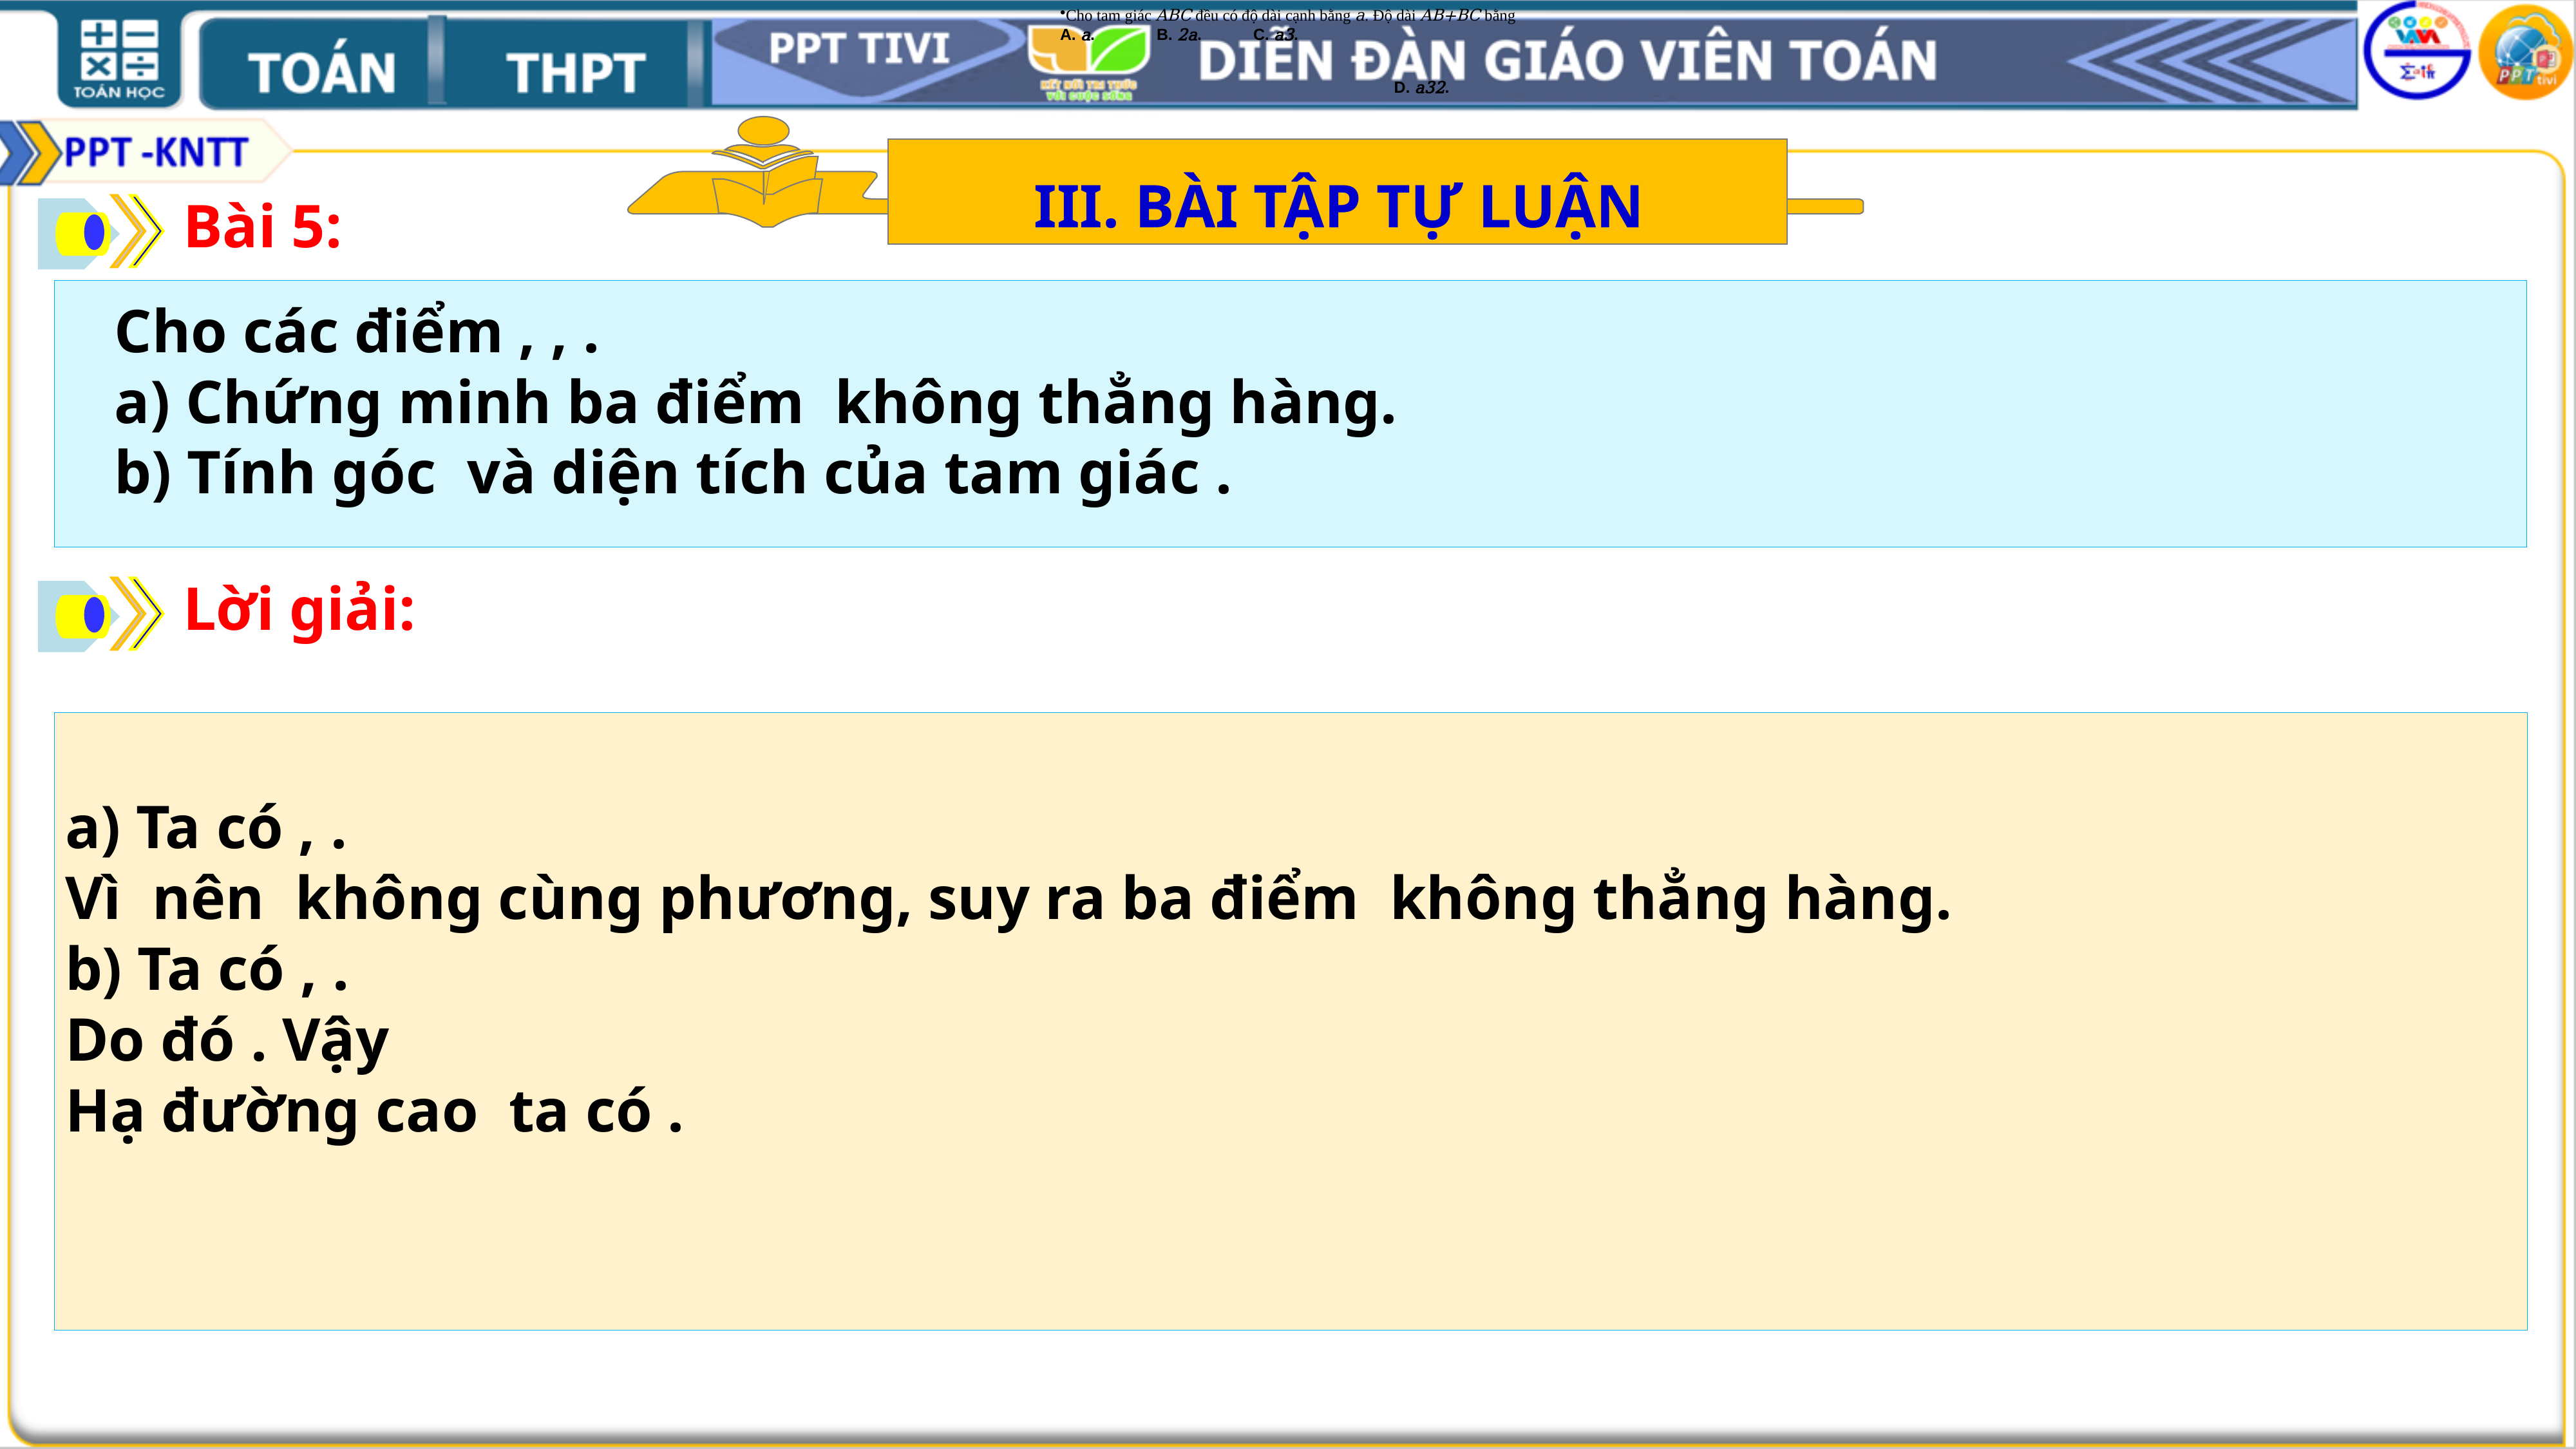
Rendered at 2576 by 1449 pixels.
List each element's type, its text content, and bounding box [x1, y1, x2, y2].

picture [0, 0, 2576, 1449]
text_box [54, 280, 2527, 547]
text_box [38, 189, 474, 270]
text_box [625, 116, 1864, 234]
text_box D. a32. [1287, 71, 1459, 101]
text_box Cho tam giác ABC đều có độ dài cạnh bằng a. Độ dài AB+BC bằng A. a. B. 2a. C. a3. [1050, 0, 1526, 48]
text_box [54, 712, 2528, 1331]
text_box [38, 571, 445, 656]
